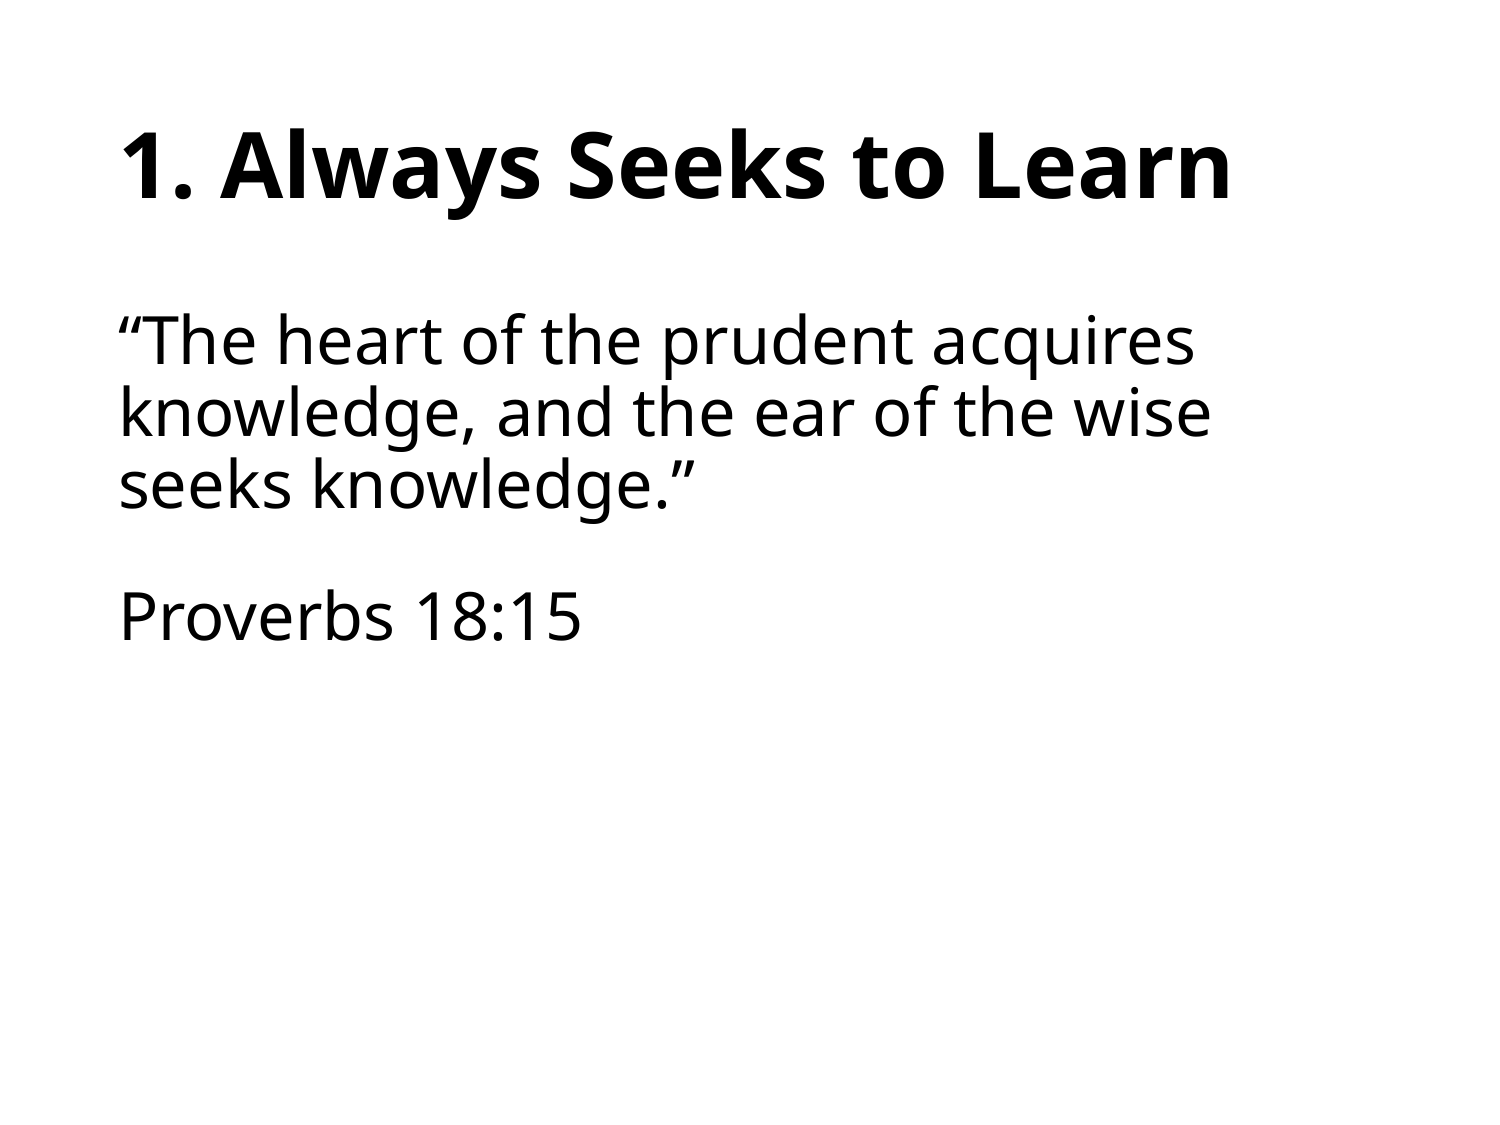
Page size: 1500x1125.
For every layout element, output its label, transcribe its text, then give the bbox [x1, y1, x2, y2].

list “The heart of the prudent acquires knowledge, and the ear of the wise seeks knowledge.” Proverbs 18:15 [103, 299, 1397, 1014]
title 1. Always Seeks to Learn [103, 59, 1397, 278]
